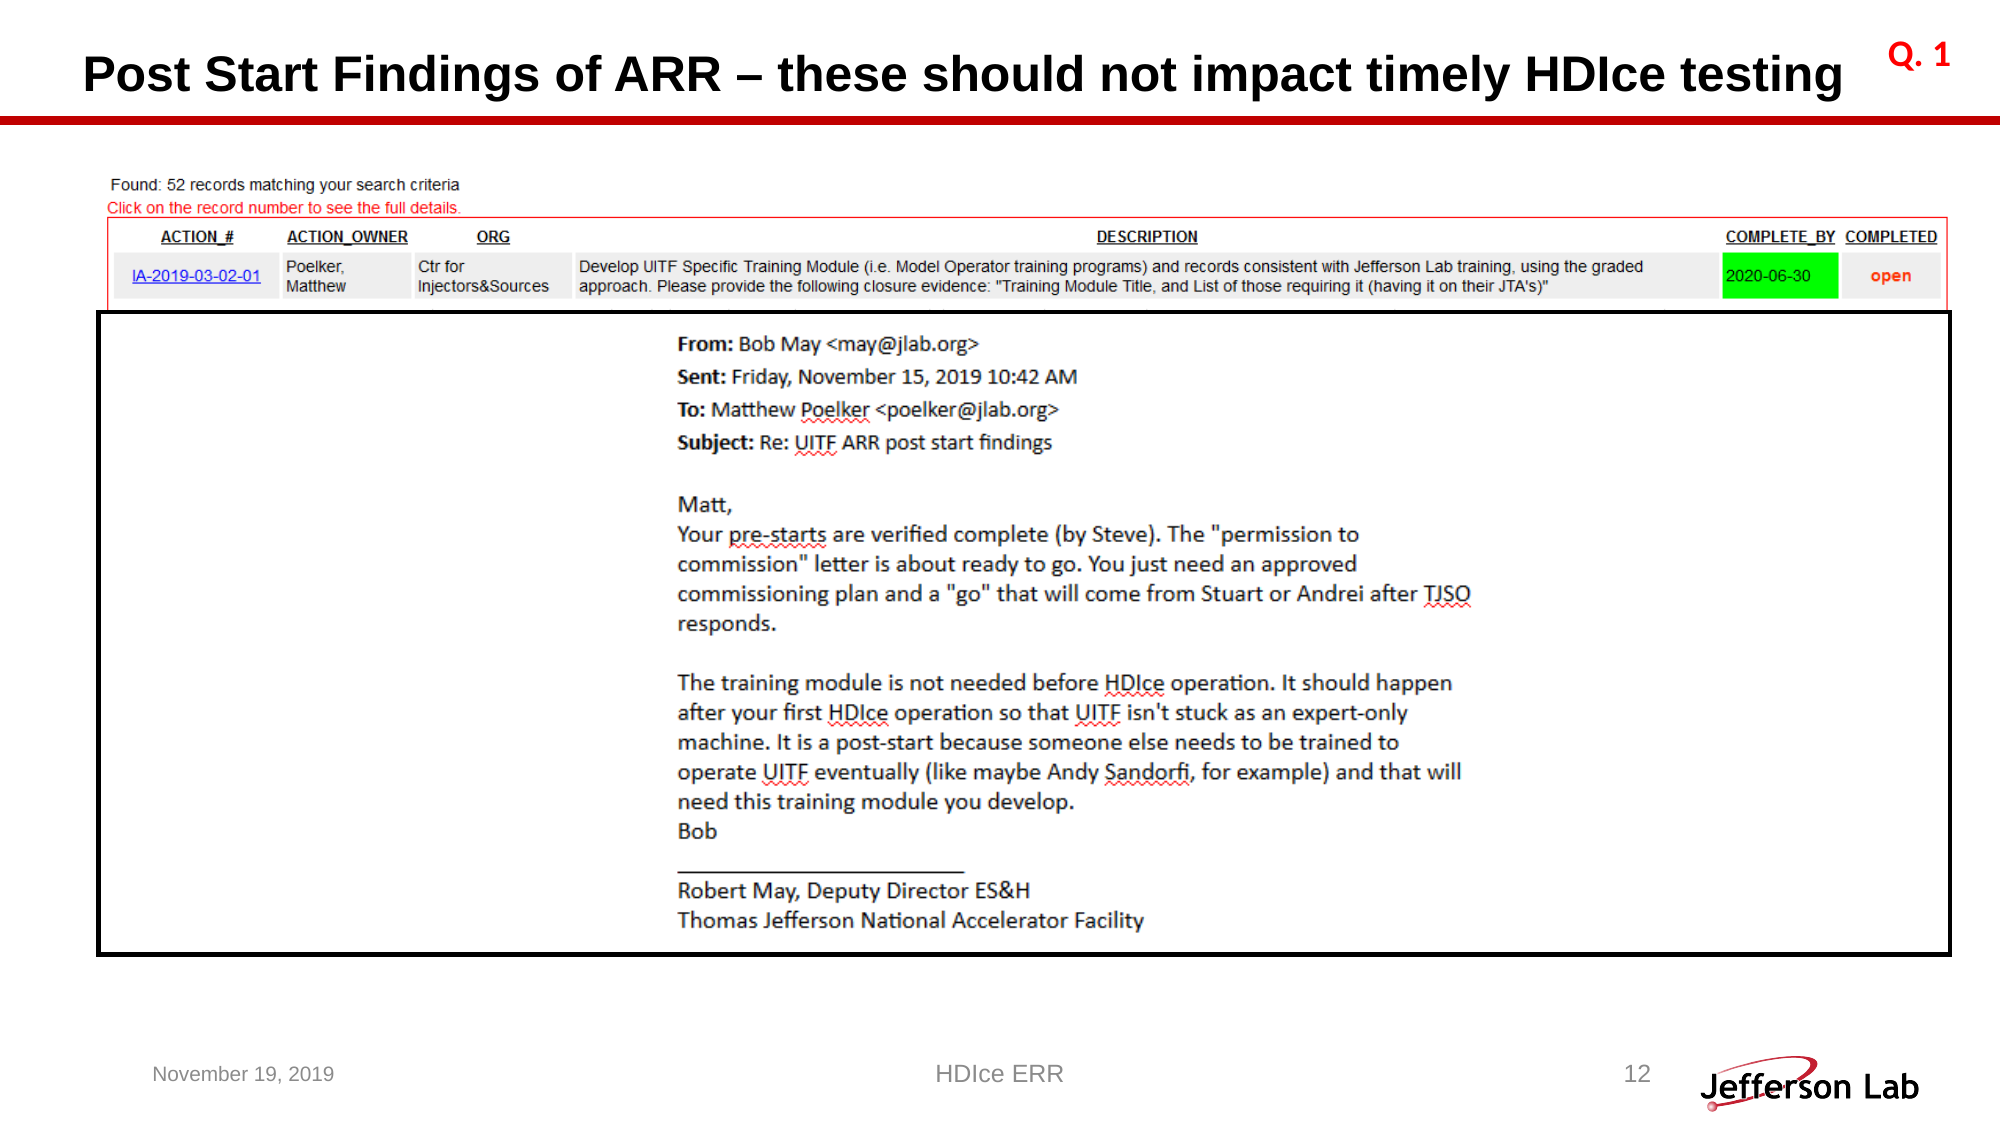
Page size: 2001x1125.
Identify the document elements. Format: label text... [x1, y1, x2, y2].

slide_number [137, 1042, 588, 1103]
footer HDIce ERR [662, 1042, 1338, 1103]
slide_number 12 [1412, 1042, 1863, 1103]
text_box Q. 1 [1873, 21, 1967, 82]
title Post Start Findings of ARR – these should not impact timely HDIce testing [67, 35, 1919, 115]
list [98, 172, 1950, 312]
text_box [98, 312, 1950, 955]
picture [1698, 1047, 1933, 1124]
